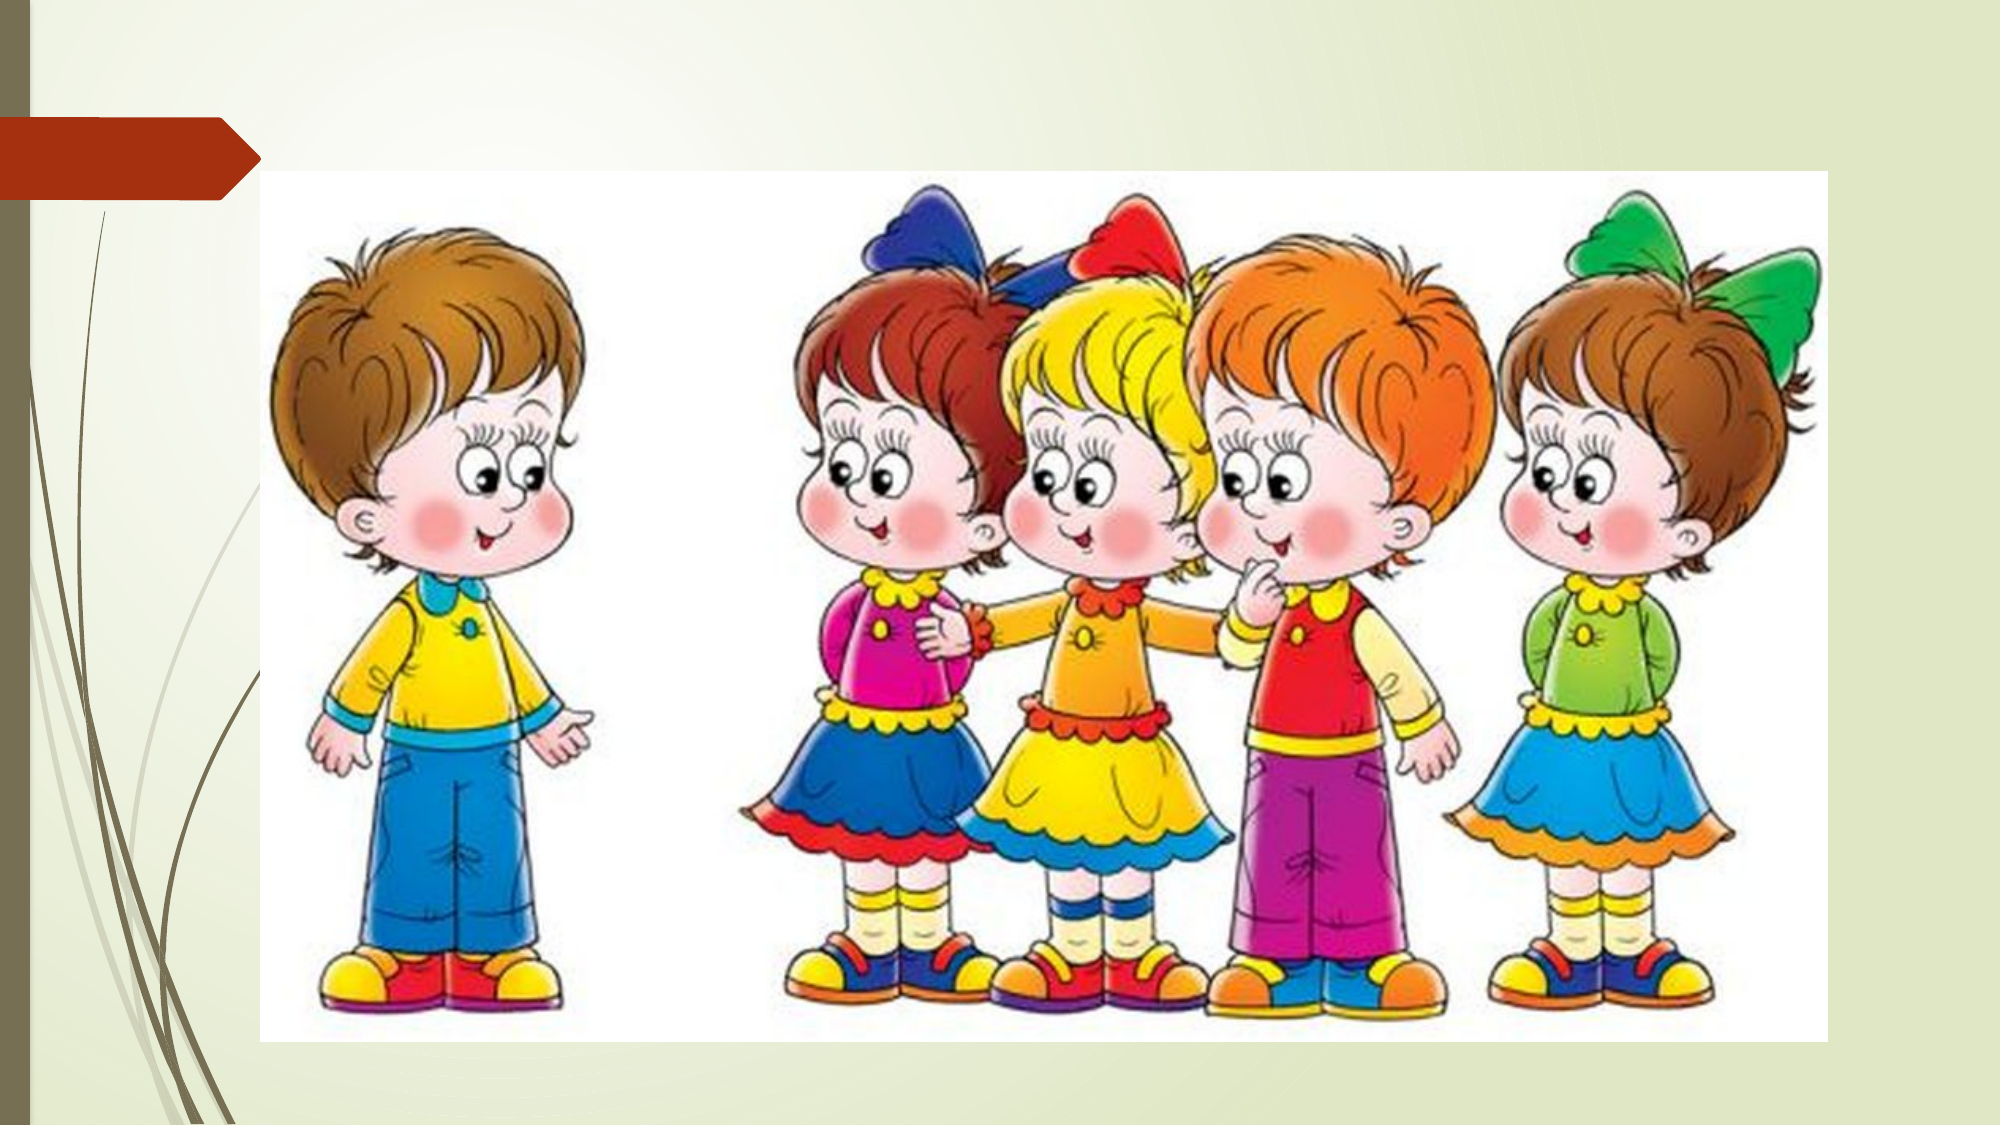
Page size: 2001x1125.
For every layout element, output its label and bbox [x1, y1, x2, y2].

picture [260, 171, 1828, 1042]
